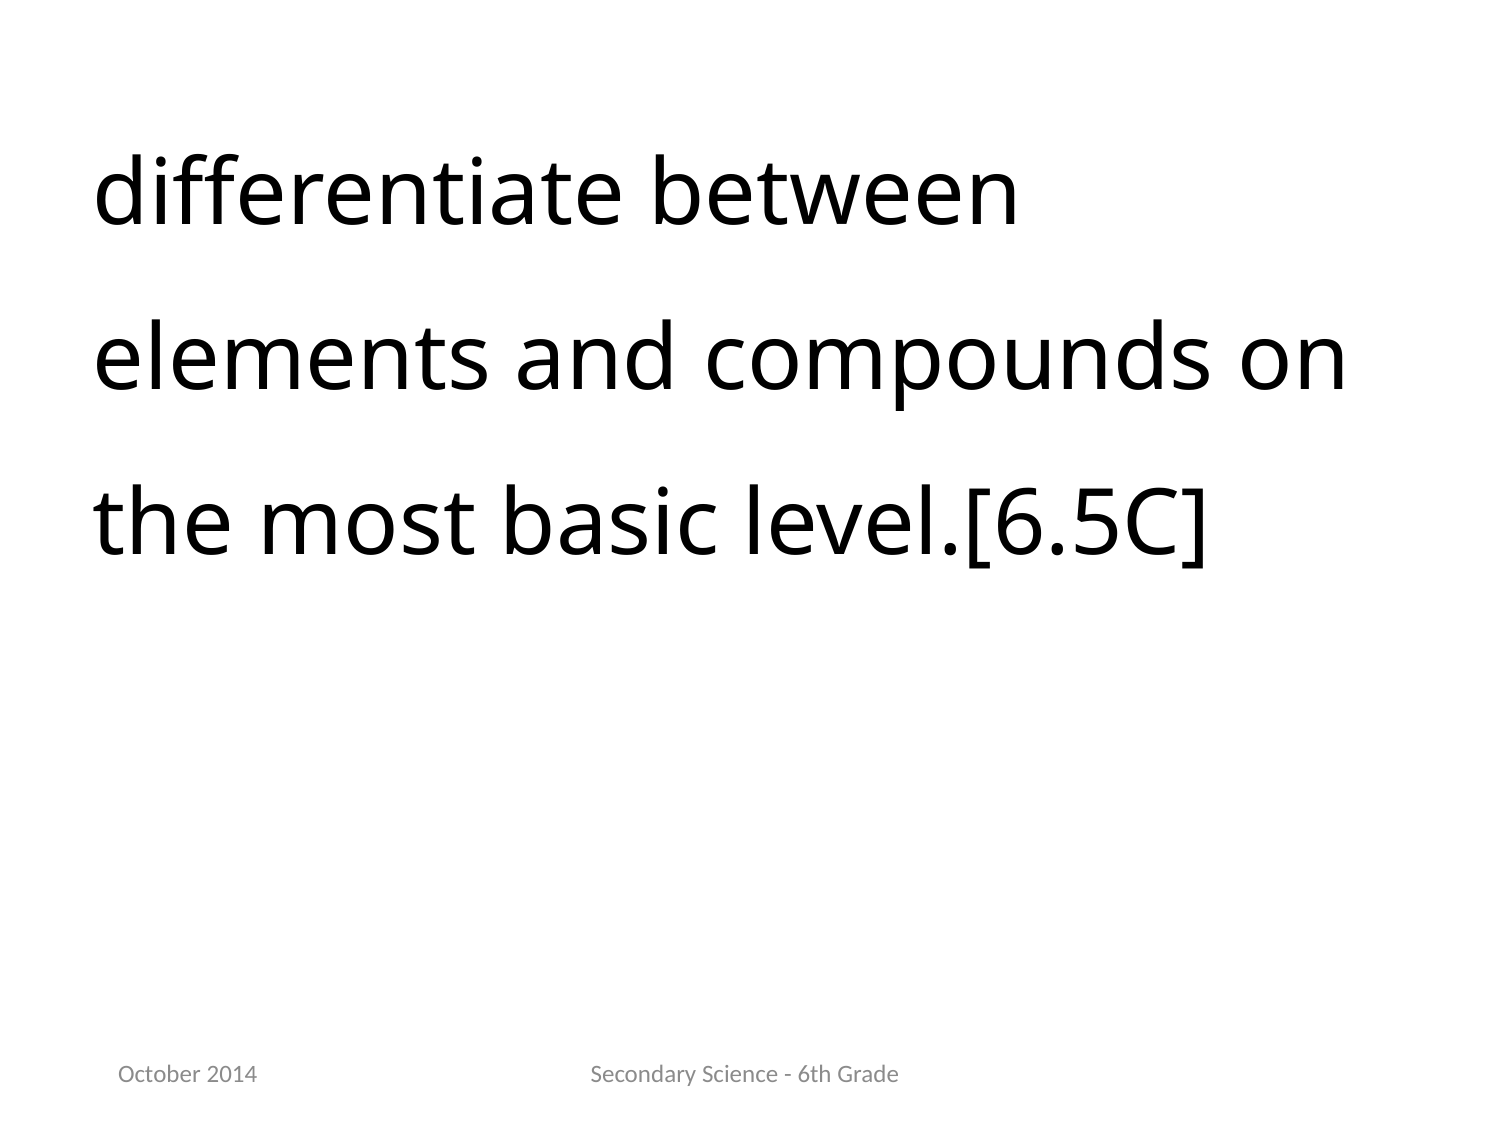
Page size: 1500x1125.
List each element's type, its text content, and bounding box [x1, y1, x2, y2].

footer Secondary Science - 6th Grade [492, 1042, 999, 1103]
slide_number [103, 1042, 441, 1103]
subtitle differentiate between elements and compounds on the most basic level.[6.5C] [78, 70, 1429, 1014]
